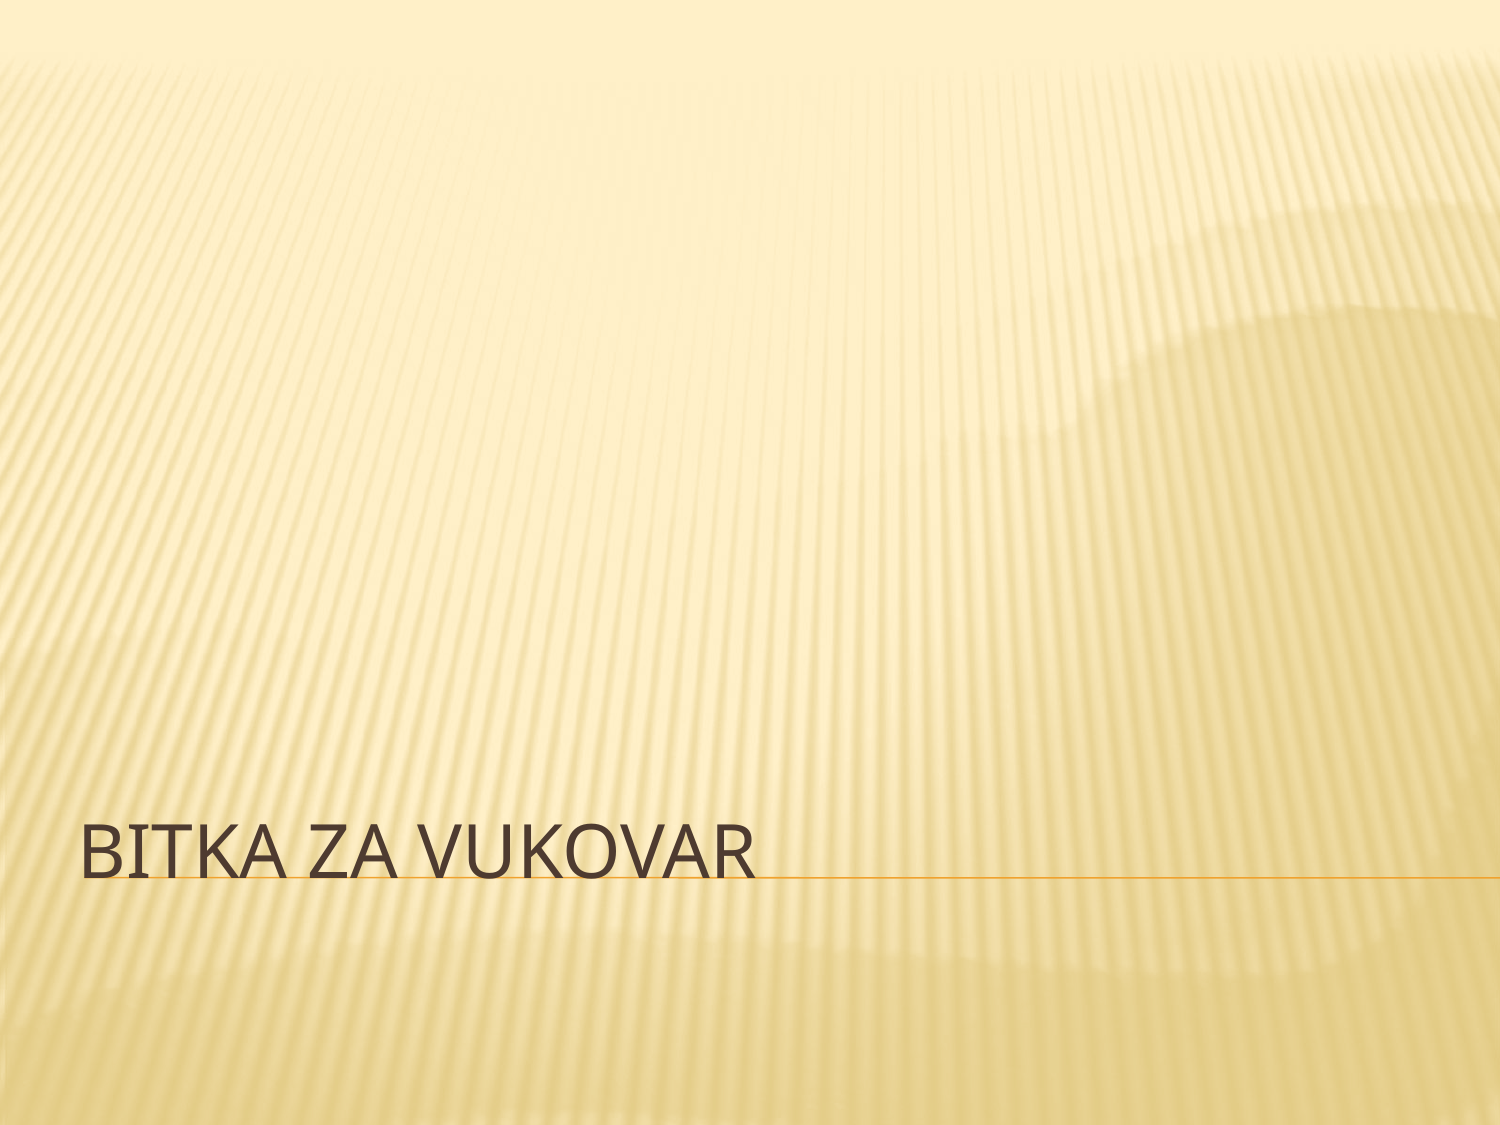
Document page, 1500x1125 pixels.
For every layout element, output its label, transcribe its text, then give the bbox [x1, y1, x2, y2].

title Bitka za vukovar [62, 796, 1450, 997]
